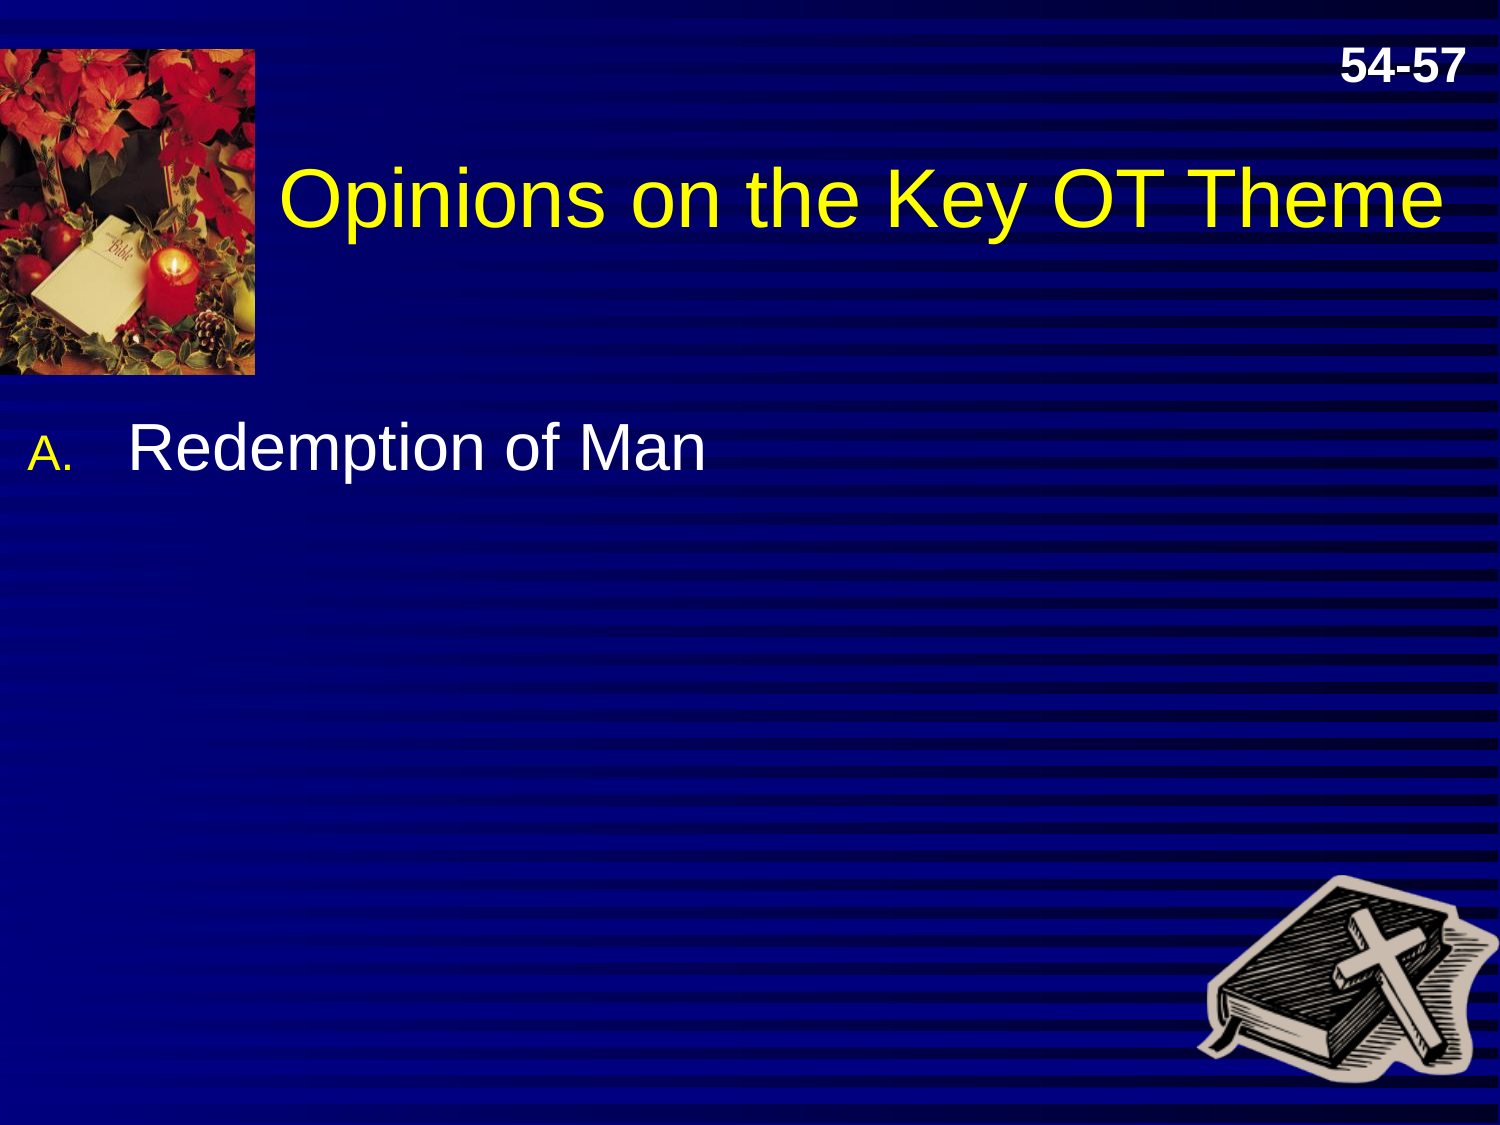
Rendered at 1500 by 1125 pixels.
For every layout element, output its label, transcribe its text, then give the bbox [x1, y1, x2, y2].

text_box 54-57 [1325, 24, 1500, 100]
title Opinions on the Key OT Theme [259, 99, 1500, 288]
picture [1196, 874, 1500, 1084]
picture [0, 49, 255, 376]
list Redemption of Man [12, 412, 725, 925]
